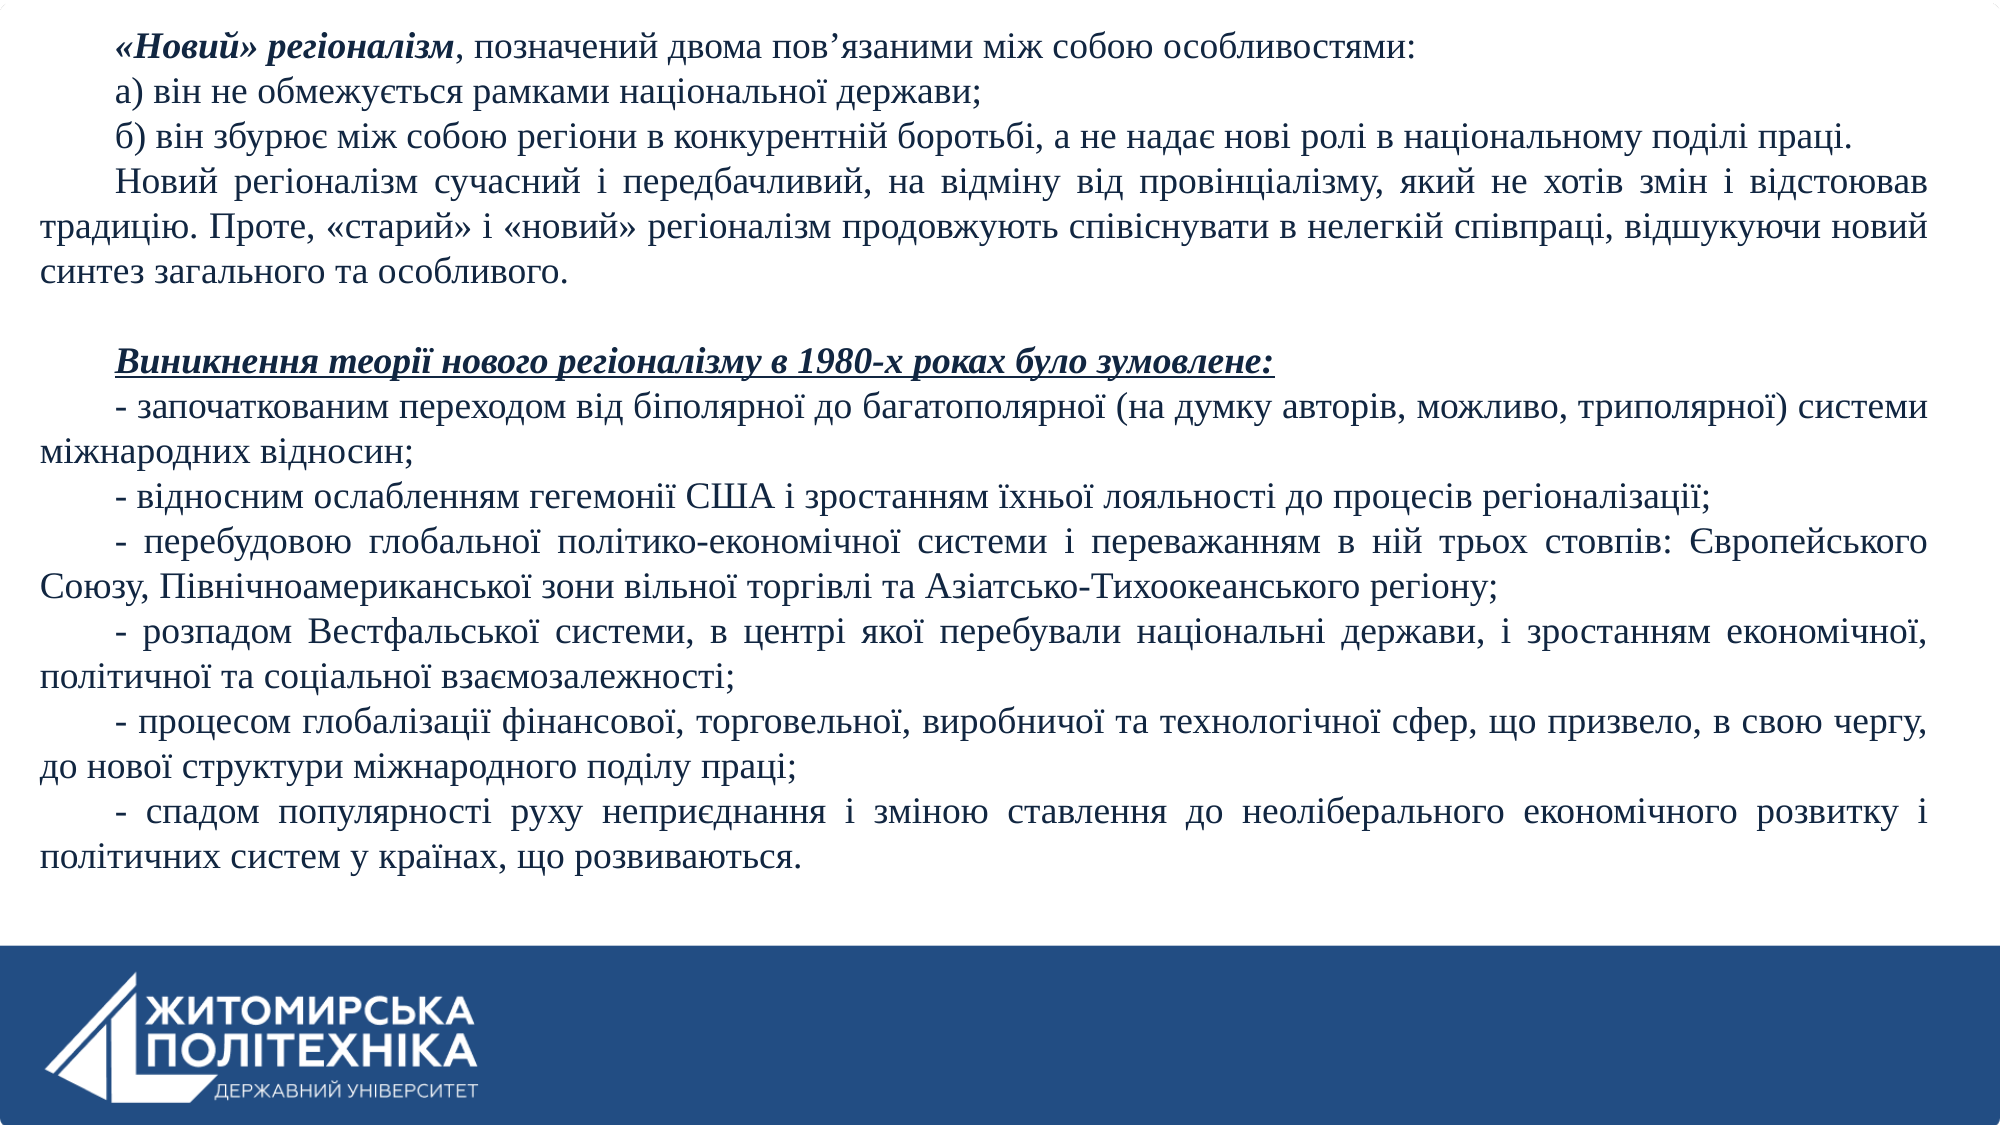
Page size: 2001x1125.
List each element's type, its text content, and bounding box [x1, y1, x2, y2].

list «Новий» регіоналізм, позначений двома пов’язаними між собою особливостями: а) він не обмежується рамками національної держави; б) він збурює між собою регіони в конкурентній боротьбі, а не надає нові ролі в національному поділі праці. Новий регіоналізм сучасний і передбачливий, на відміну від провінціалізму, який не хотів змін і відстоював традицію. Проте, «старий» і «новий» регіоналізм продовжують співіснувати в нелегкій співпраці, відшукуючи новий синтез загального та особливого. Виникнення теорії нового регіоналізму в 1980-х роках було зумовлене: - започаткованим переходом від біполярної до багатополярної (на думку авторів, можливо, триполярної) системи міжнародних відносин; - відносним ослабленням гегемонії США і зростанням їхньої лояльності до процесів регіоналізації; - перебудовою глобальної політико-економічної системи і переважанням в ній трьох стовпів: Європейського Союзу, Північноамериканської зони вільної торгівлі та Азіатсько-Тихоокеанського регіону; - розпадом Вестфальської системи, в центрі якої перебували національні держави, і зростанням економічної, політичної та соціальної взаємозалежності; - процесом глобалізації фінансової, торговельної, виробничої та технологічної сфер, що призвело, в свою чергу, до нової структури міжнародного поділу праці; - спадом популярності руху неприєднання і зміною ставлення до неоліберального економічного розвитку і політичних систем у країнах, що розвиваються. [24, 13, 1945, 947]
picture [0, 3, 2000, 1125]
